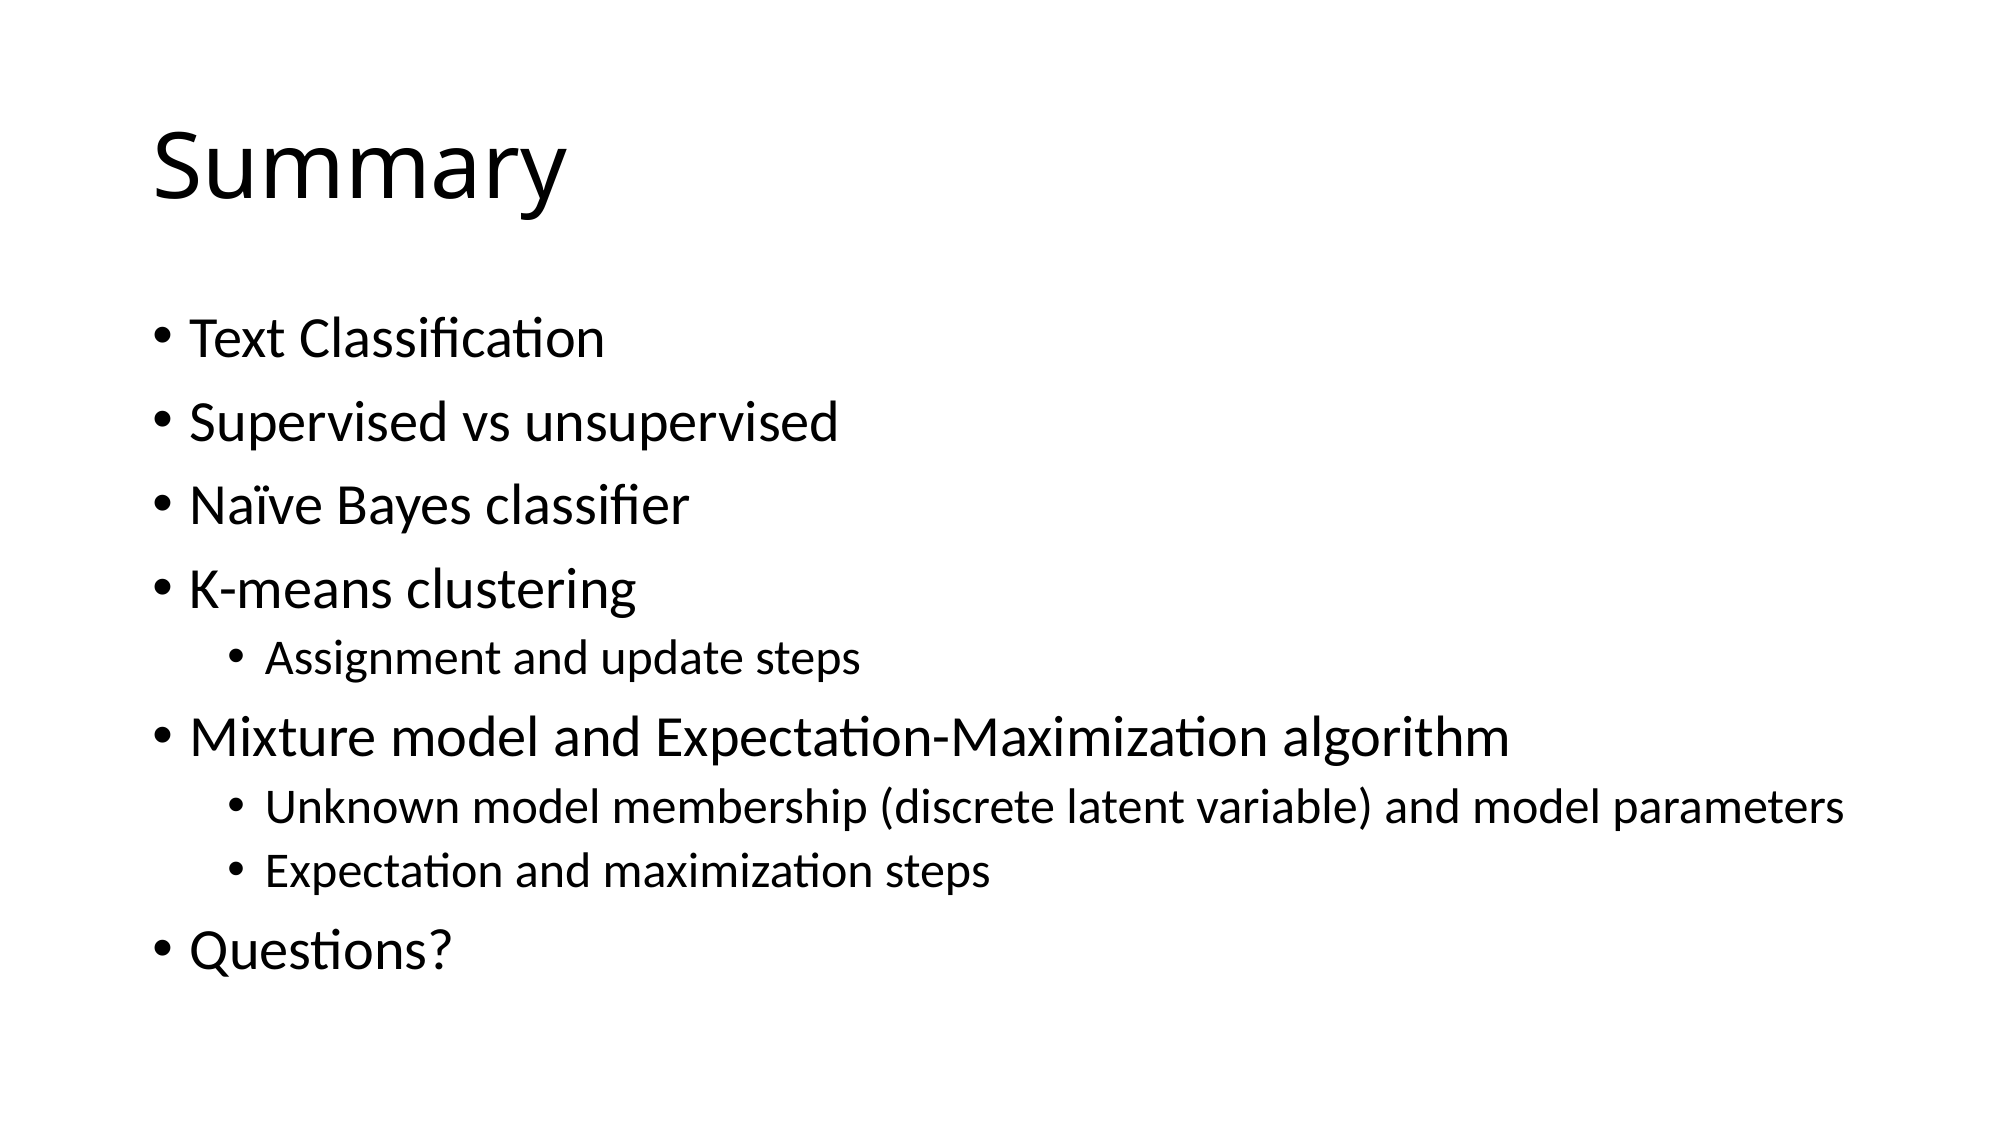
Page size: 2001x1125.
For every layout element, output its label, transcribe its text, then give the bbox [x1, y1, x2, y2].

title Summary [137, 59, 1863, 278]
list Text Classification Supervised vs unsupervised Naïve Bayes classifier K-means clustering Assignment and update steps Mixture model and Expectation-Maximization algorithm Unknown model membership (discrete latent variable) and model parameters Expectation and maximization steps Questions? [137, 299, 1863, 1014]
